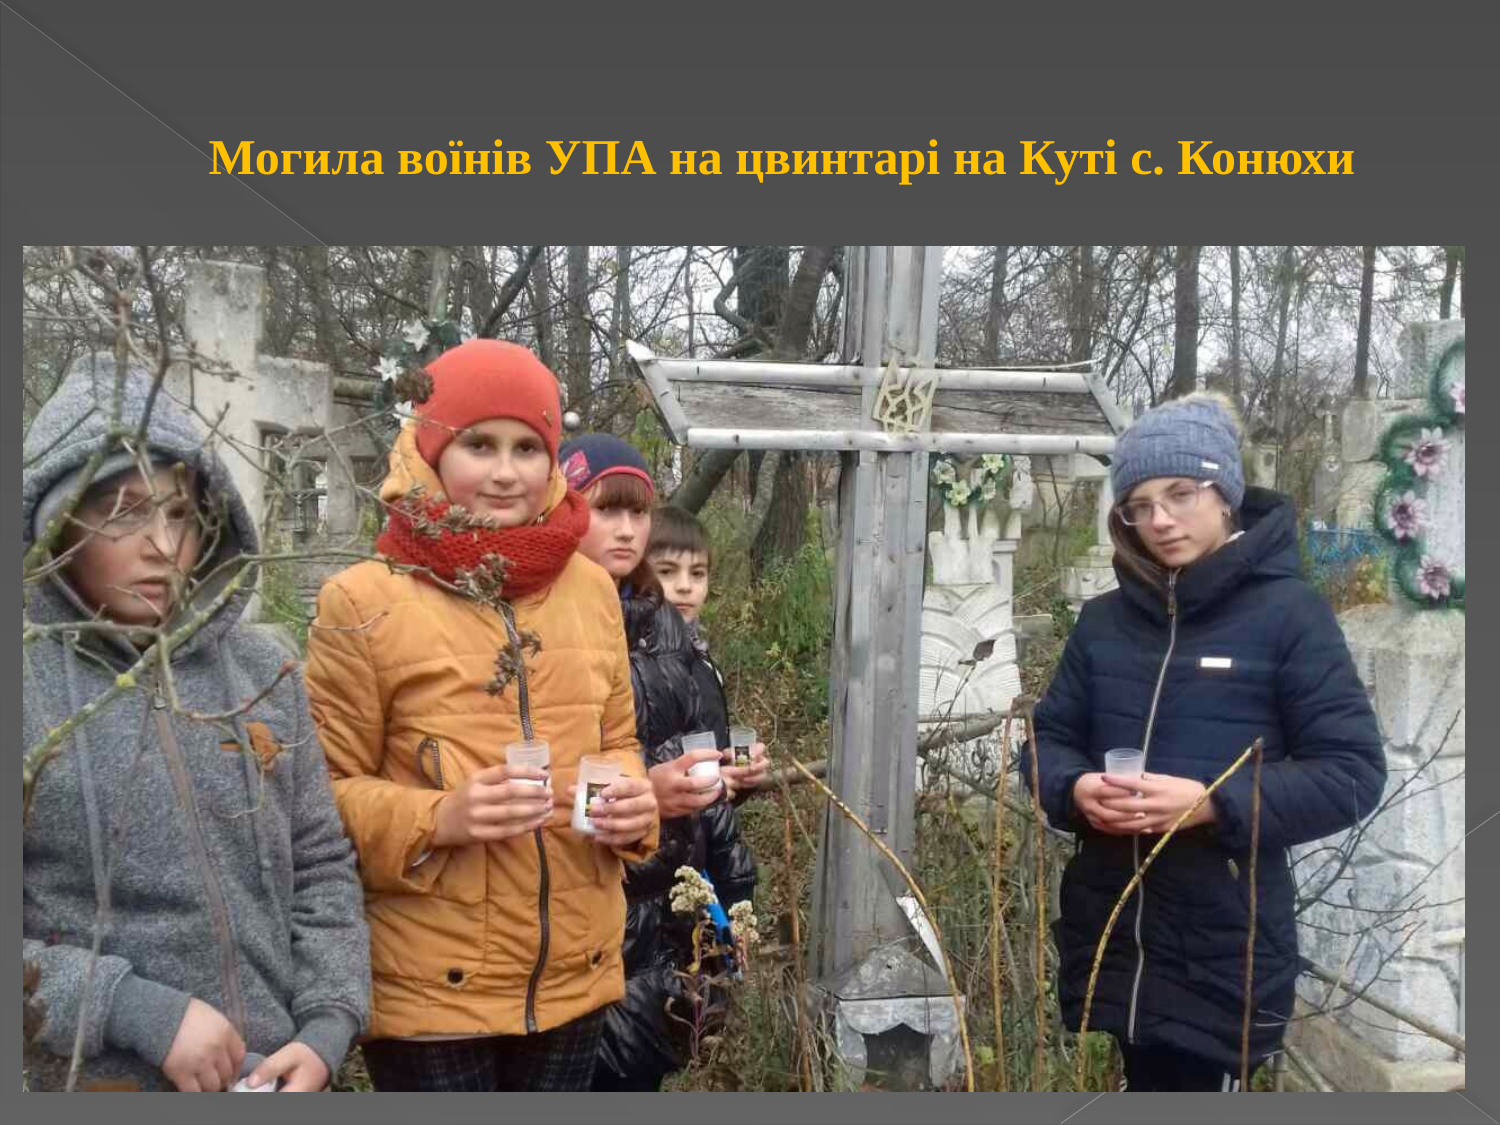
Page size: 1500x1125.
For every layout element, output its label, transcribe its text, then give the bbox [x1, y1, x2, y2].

picture [23, 245, 1466, 1093]
text_box Могила воїнів УПА на цвинтарі на Куті с. Конюхи [193, 117, 1371, 193]
